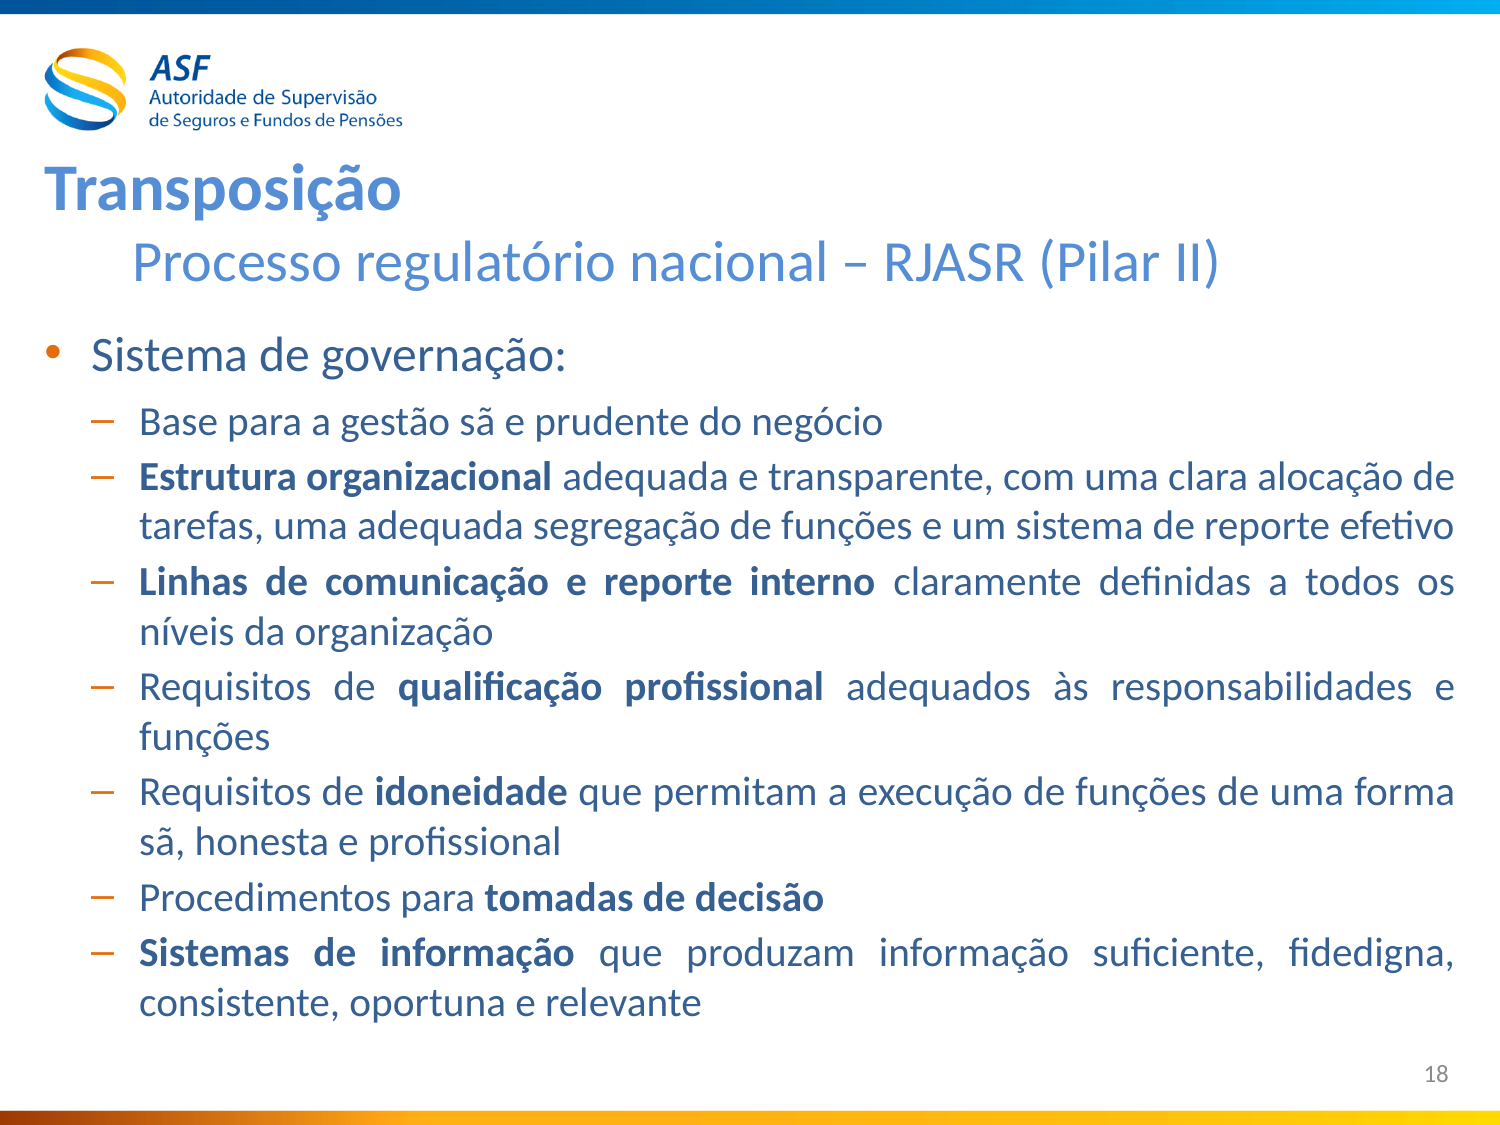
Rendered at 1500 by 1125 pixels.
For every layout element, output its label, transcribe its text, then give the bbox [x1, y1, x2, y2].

title Transposição Processo regulatório nacional – RJASR (Pilar II) [29, 135, 1471, 302]
slide_number 18 [1151, 1046, 1465, 1099]
picture [0, 0, 1500, 1125]
list Sistema de governação: Base para a gestão sã e prudente do negócio Estrutura organizacional adequada e transparente, com uma clara alocação de tarefas, uma adequada segregação de funções e um sistema de reporte efetivo Linhas de comunicação e reporte interno claramente definidas a todos os níveis da organização Requisitos de qualificação profissional adequados às responsabilidades e funções Requisitos de idoneidade que permitam a execução de funções de uma forma sã, honesta e profissional Procedimentos para tomadas de decisão Sistemas de informação que produzam informação suficiente, fidedigna, consistente, oportuna e relevante [29, 314, 1471, 1047]
